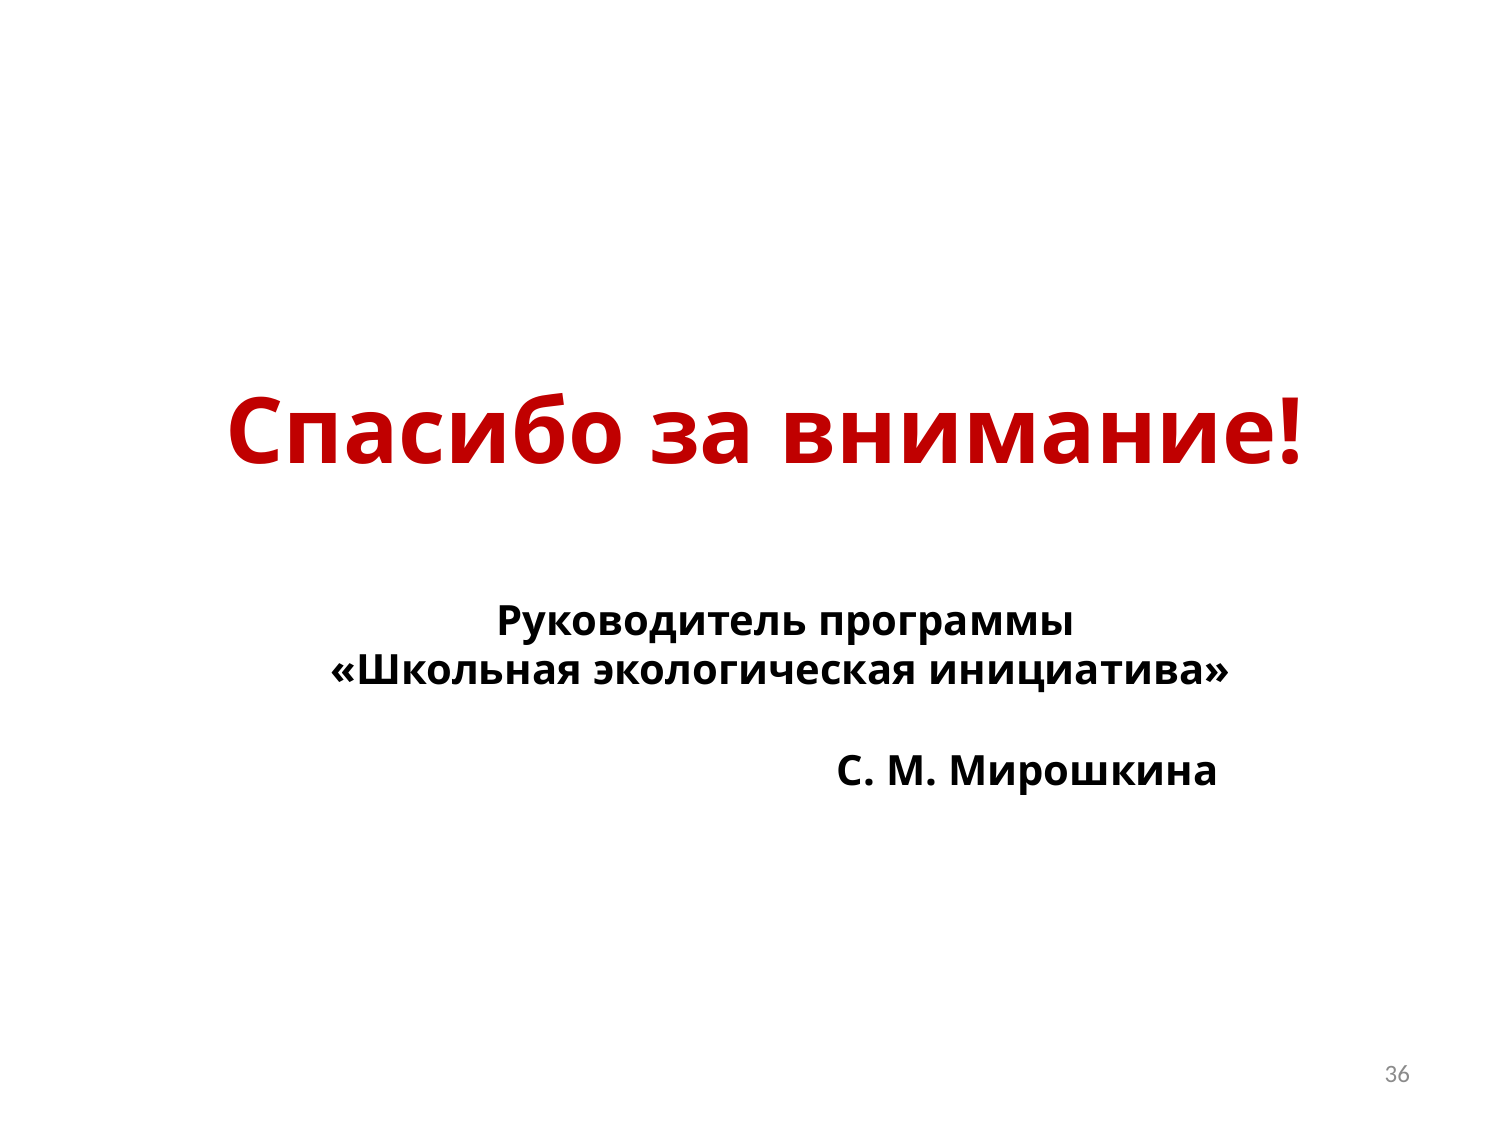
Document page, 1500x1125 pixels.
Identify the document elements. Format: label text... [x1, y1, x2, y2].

slide_number 36 [1074, 1042, 1425, 1103]
text_box Руководитель программы «Школьная экологическая инициатива» С. М. Мирошкина [123, 585, 1459, 801]
title Спасибо за внимание! [29, 278, 1500, 575]
